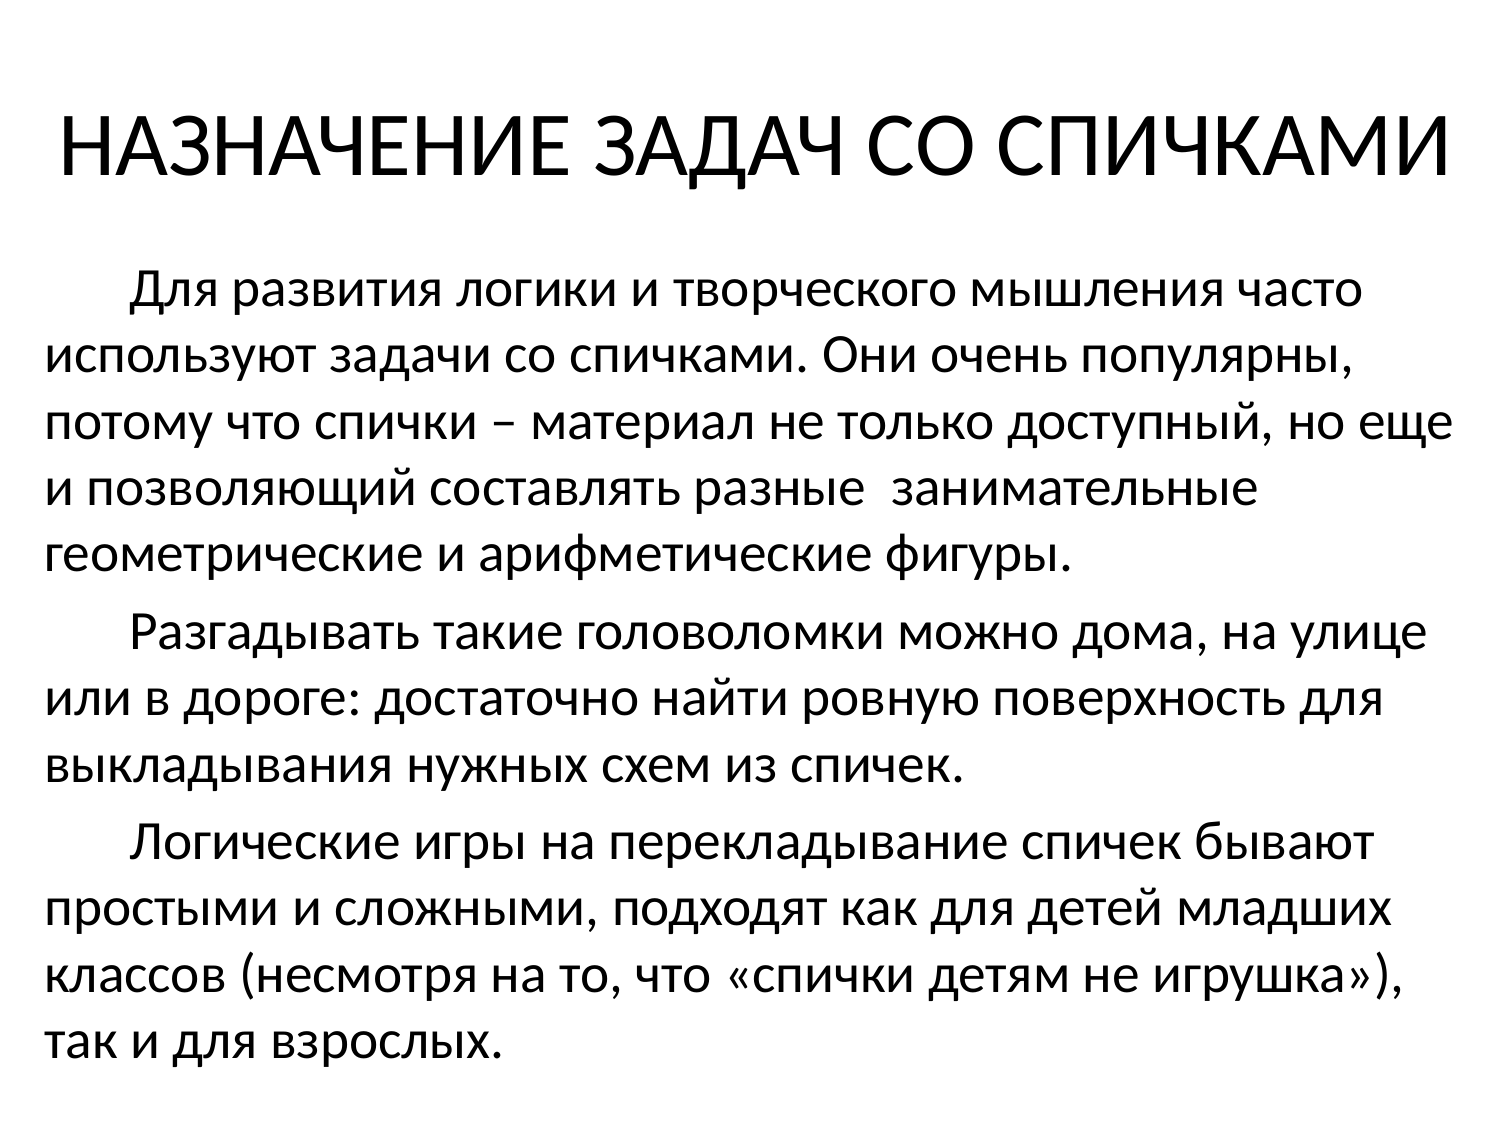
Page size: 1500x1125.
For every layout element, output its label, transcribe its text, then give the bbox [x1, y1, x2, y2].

title НАЗНАЧЕНИЕ ЗАДАЧ СО СПИЧКАМИ [41, 45, 1471, 233]
list Для развития логики и творческого мышления часто используют задачи со спичками. Они очень популярны, потому что спички – материал не только доступный, но еще и позволяющий составлять разные занимательные геометрические и арифметические фигуры. Разгадывать такие головоломки можно дома, на улице или в дороге: достаточно найти ровную поверхность для выкладывания нужных схем из спичек. Логические игры на перекладывание спичек бывают простыми и сложными, подходят как для детей младших классов (несмотря на то, что «спички детям не игрушка»), так и для взрослых. [29, 243, 1483, 1083]
